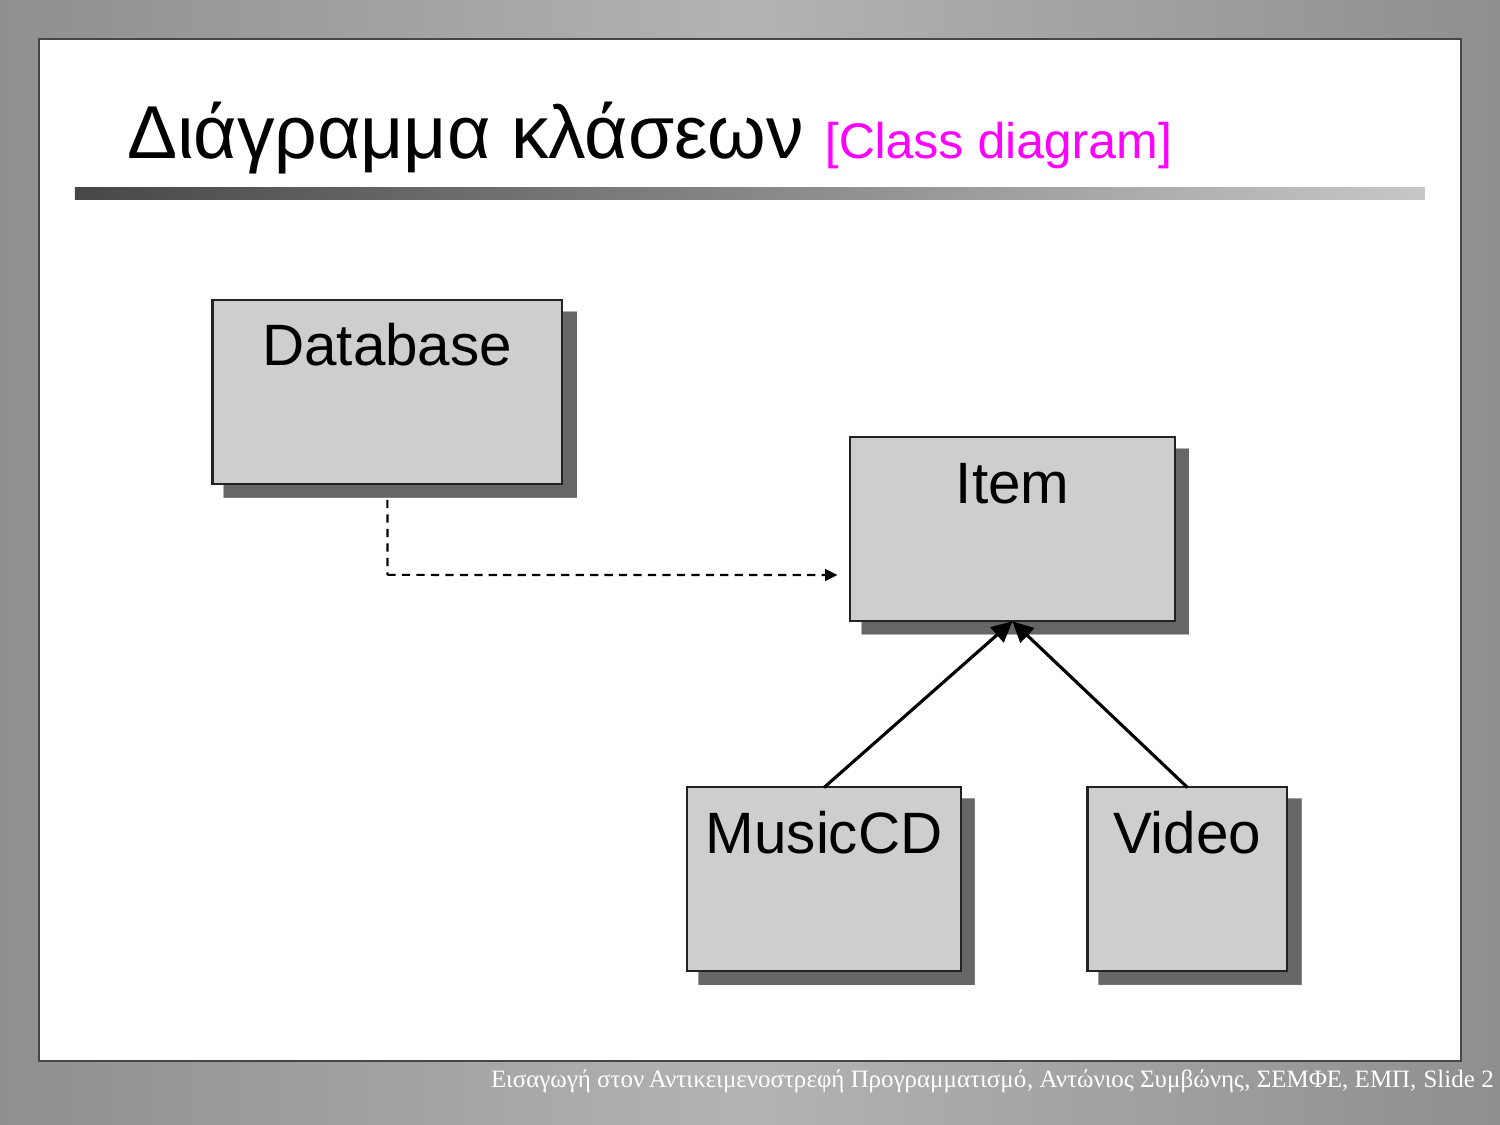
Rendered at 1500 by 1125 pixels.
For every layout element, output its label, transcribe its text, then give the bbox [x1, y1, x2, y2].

text_box Item [849, 437, 1175, 622]
title Διάγραμμα κλάσεων [Class diagram] [112, 82, 1388, 175]
text_box Video [1087, 787, 1288, 972]
text_box [821, 568, 838, 582]
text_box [824, 629, 1012, 788]
text_box MusicCD [687, 787, 961, 972]
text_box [1012, 629, 1188, 788]
text_box Database [212, 299, 563, 484]
